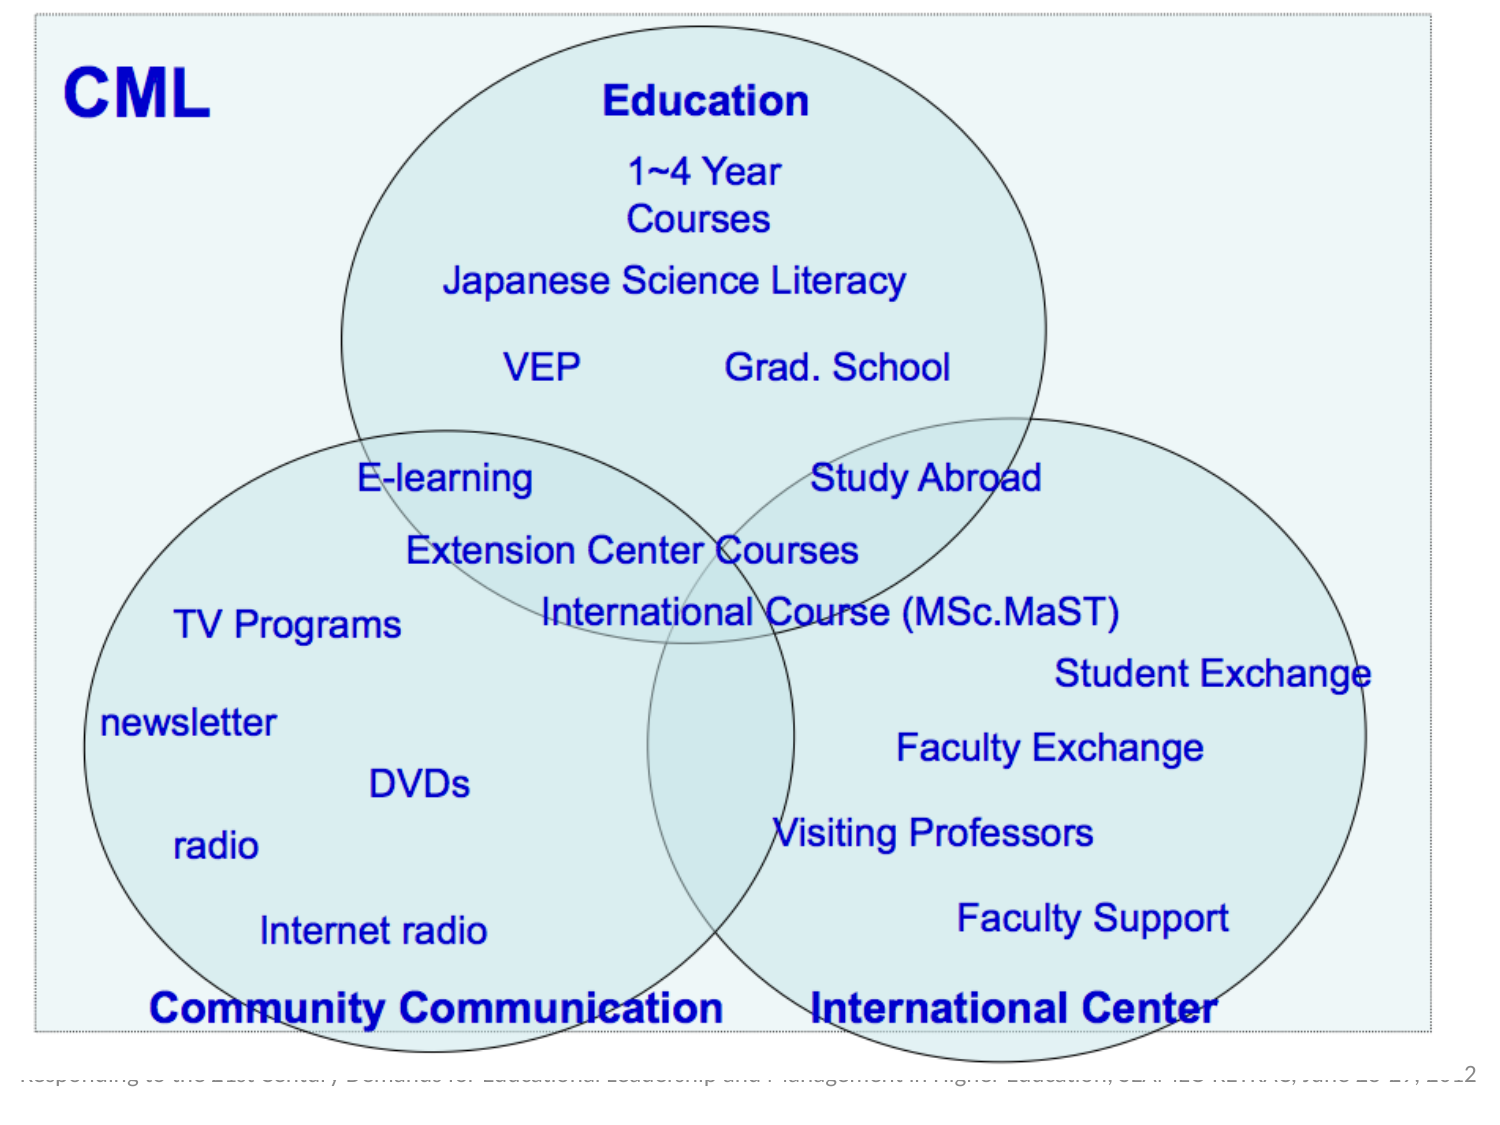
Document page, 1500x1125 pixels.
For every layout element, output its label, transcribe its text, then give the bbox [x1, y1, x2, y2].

picture [21, 0, 1462, 1080]
footer Responding to the 21st Century Demands for Educational Leadership and Management in Higher Education, SEAMEO RETRAC, June 28-29, 2012 [0, 1042, 1500, 1103]
